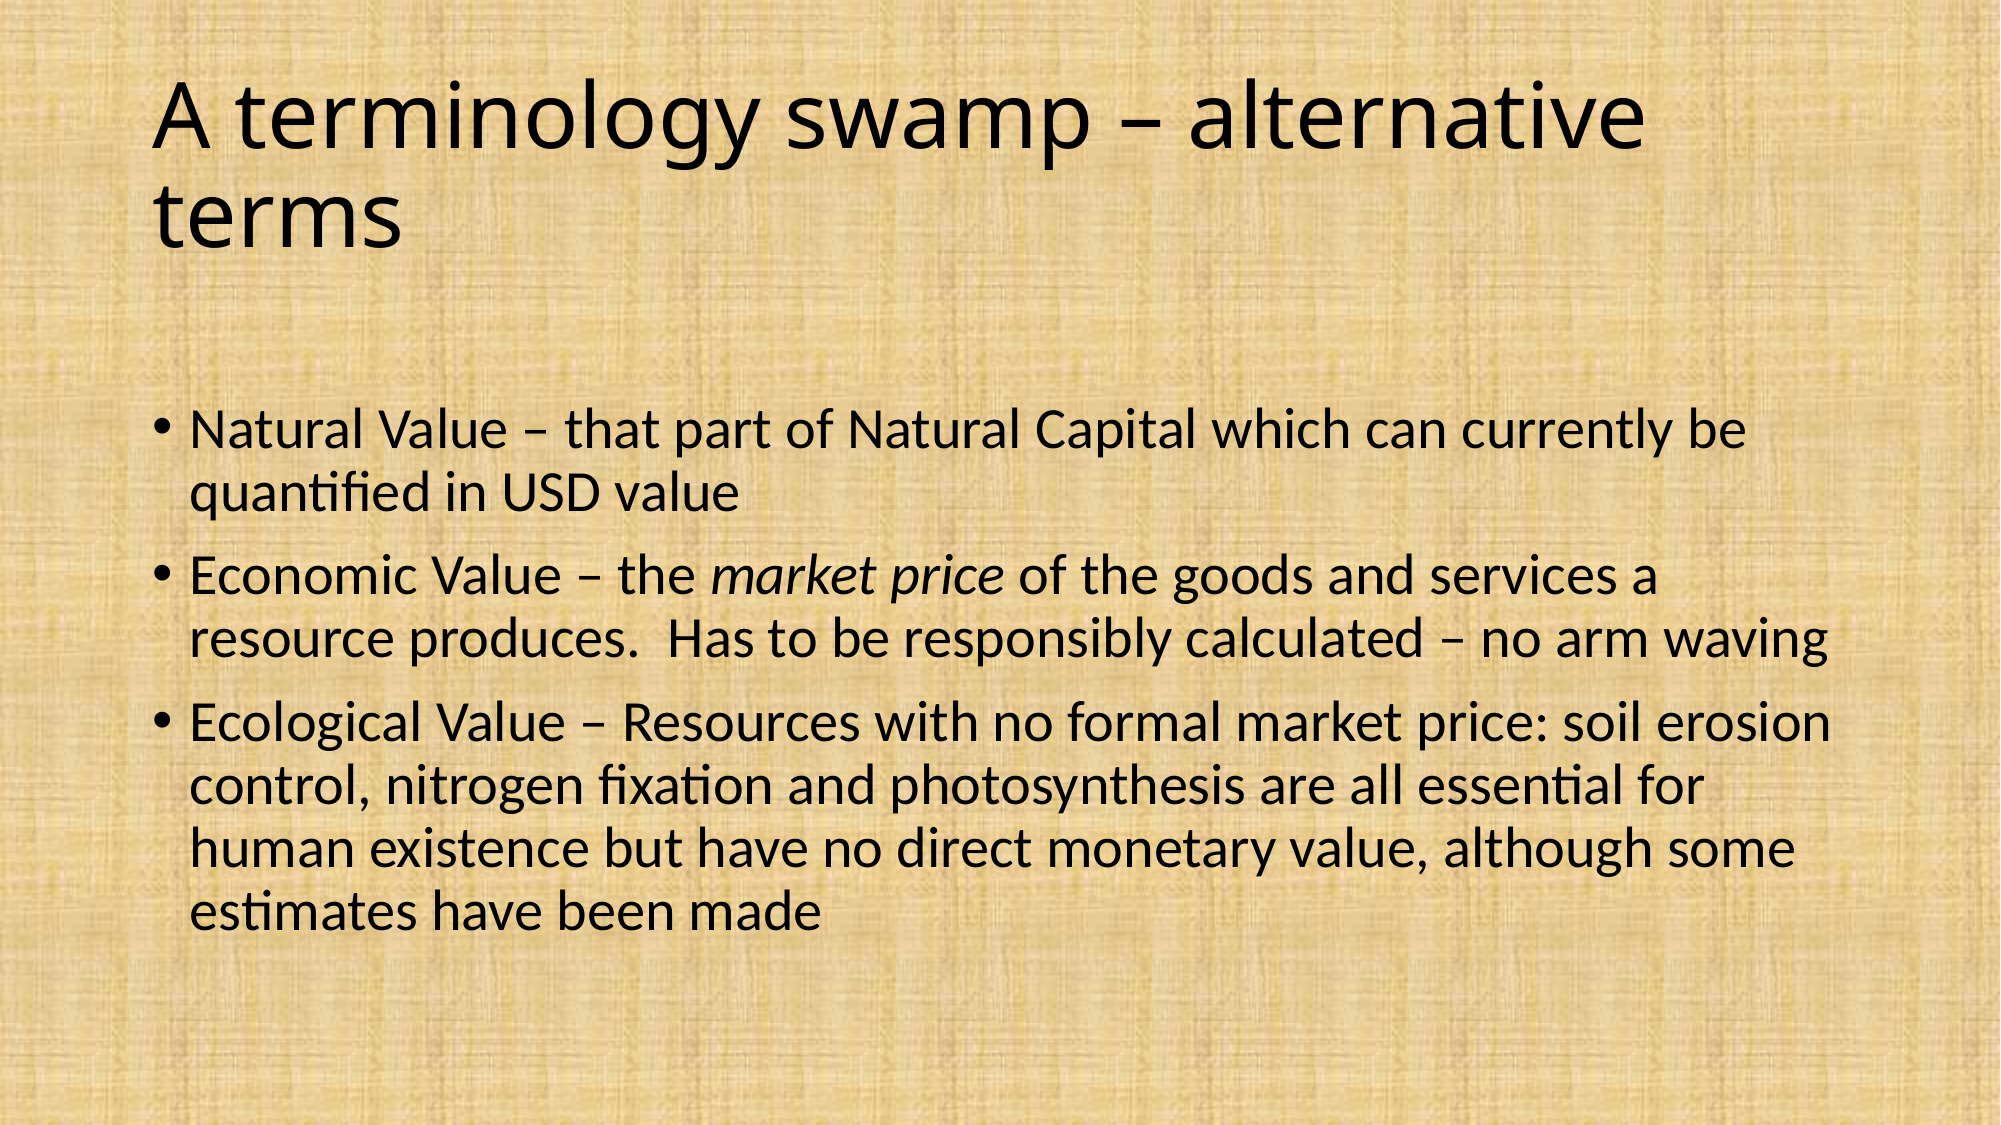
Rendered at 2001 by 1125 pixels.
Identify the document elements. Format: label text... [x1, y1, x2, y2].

title A terminology swamp – alternative terms [137, 59, 1863, 278]
picture [0, 0, 2001, 1125]
list Natural Value – that part of Natural Capital which can currently be quantified in USD value Economic Value – the market price of the goods and services a resource produces. Has to be responsibly calculated – no arm waving Ecological Value – Resources with no formal market price: soil erosion control, nitrogen fixation and photosynthesis are all essential for human existence but have no direct monetary value, although some estimates have been made [137, 299, 1863, 1014]
